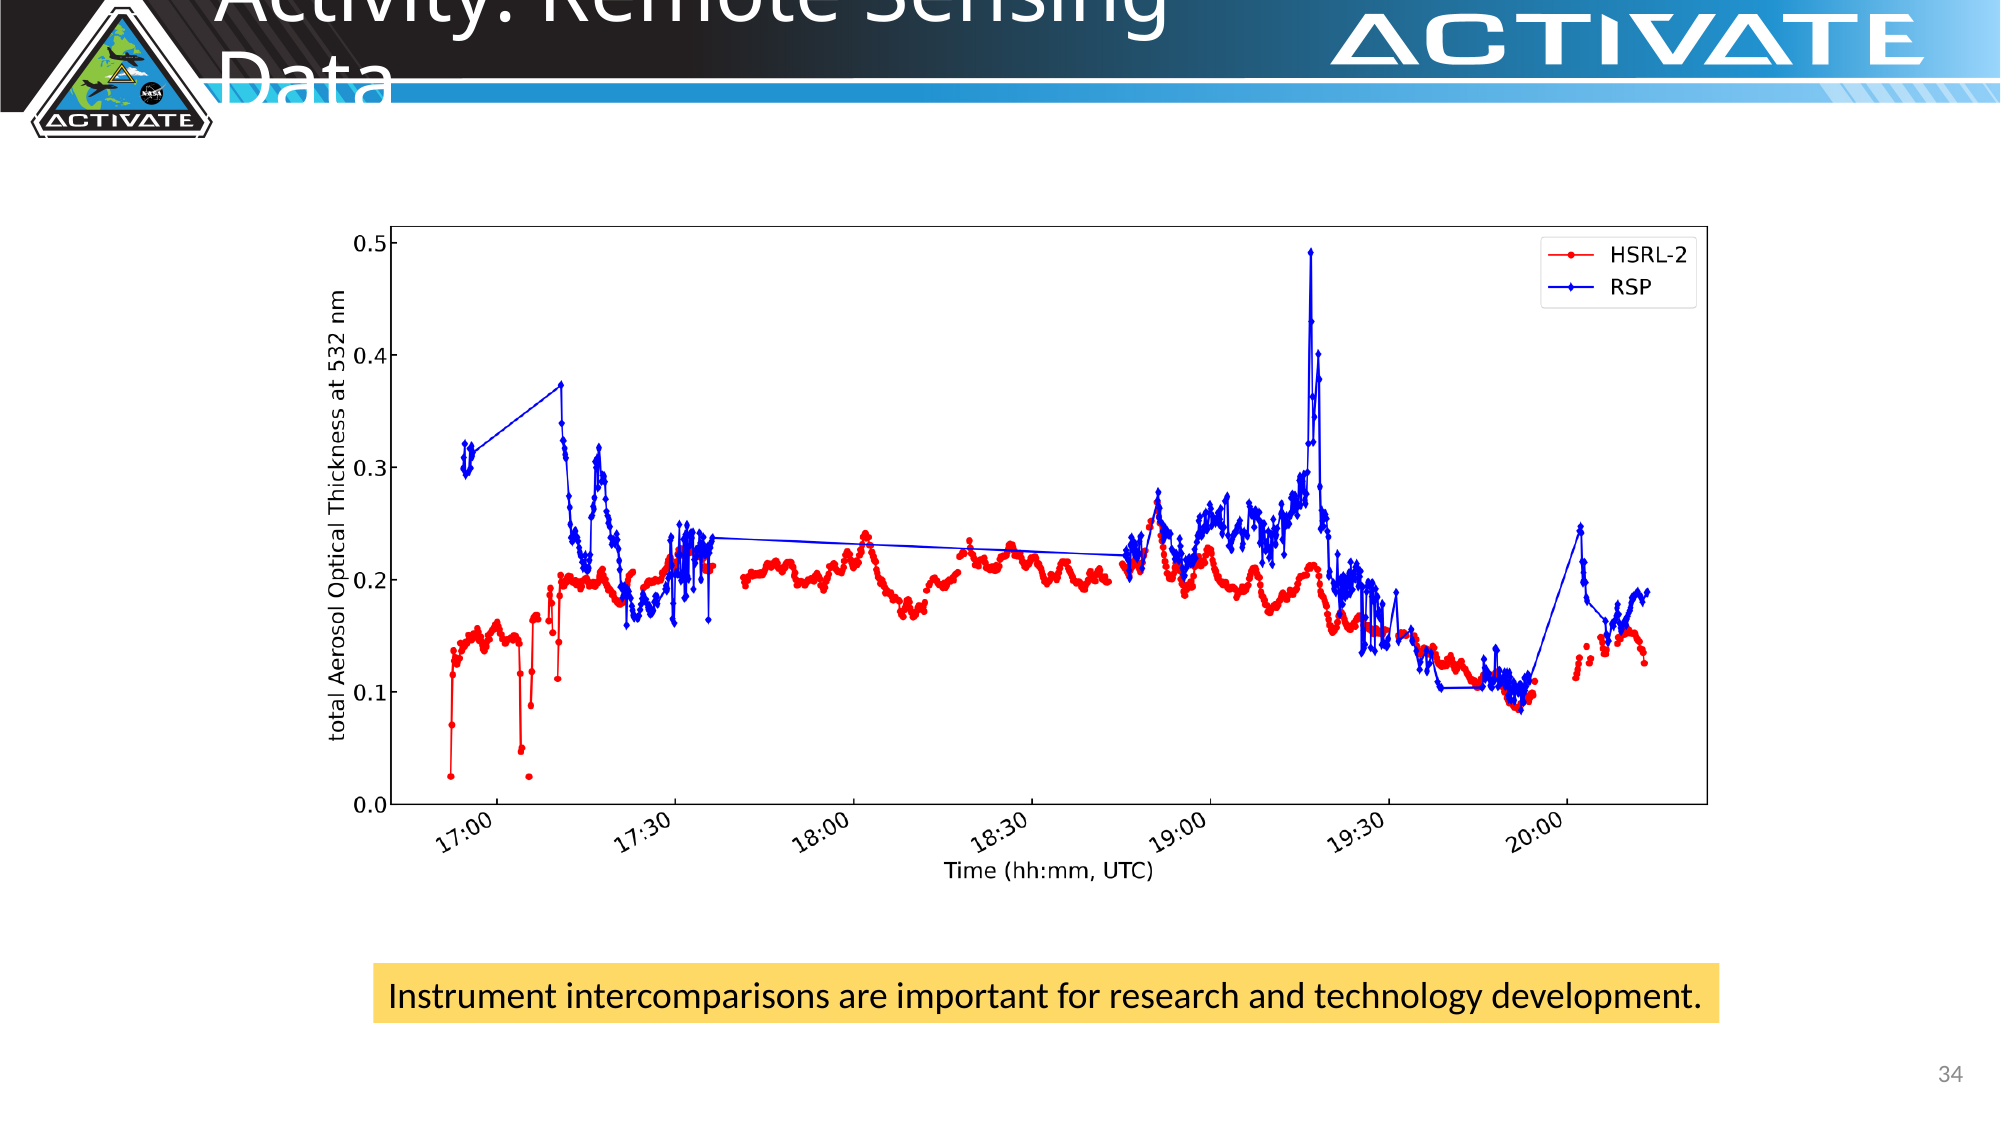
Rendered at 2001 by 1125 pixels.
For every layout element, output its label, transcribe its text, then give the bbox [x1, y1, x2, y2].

title Activity: Remote Sensing Data [199, 0, 1333, 79]
text_box Instrument intercomparisons are important for research and technology development. [373, 963, 1720, 1023]
slide_number 34 [1528, 1042, 1979, 1103]
picture [0, 0, 2001, 1125]
